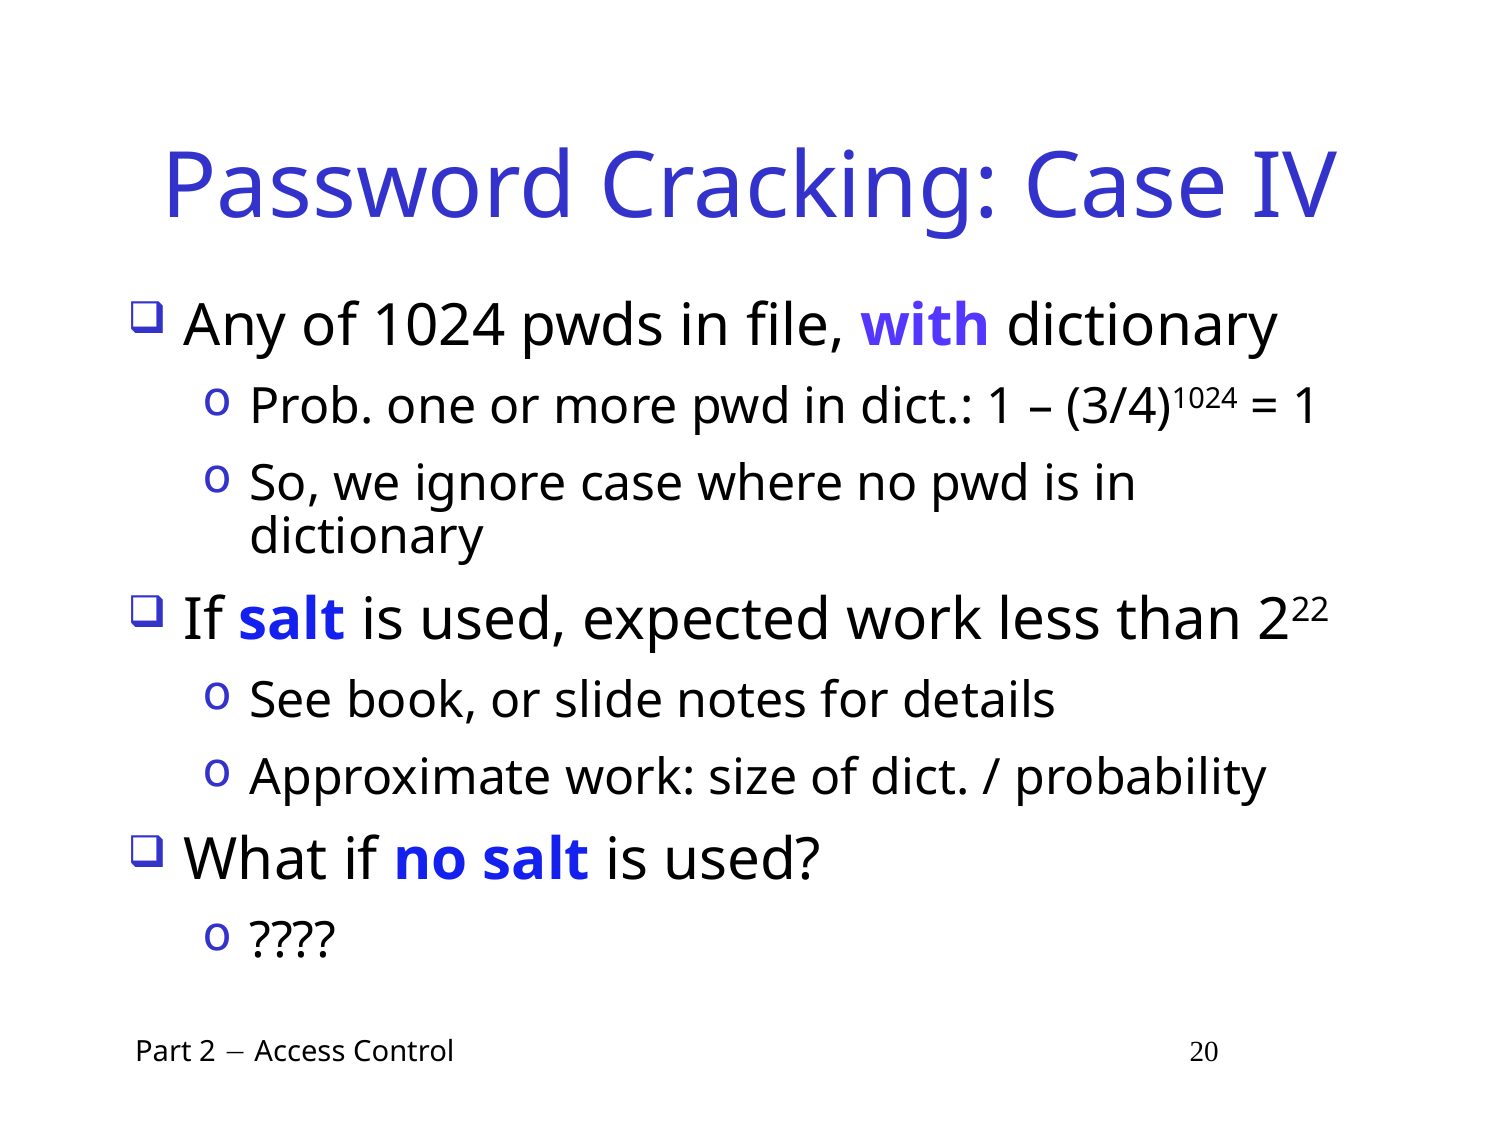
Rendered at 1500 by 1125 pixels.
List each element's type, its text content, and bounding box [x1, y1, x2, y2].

list Any of 1024 pwds in file, with dictionary Prob. one or more pwd in dict.: 1 – (3/4)1024 = 1 So, we ignore case where no pwd is in dictionary If salt is used, expected work less than 222 See book, or slide notes for details Approximate work: size of dict. / probability What if no salt is used? ???? [112, 287, 1401, 976]
title Password Cracking: Case IV [112, 87, 1388, 276]
footer Part 2  Access Control 20 [112, 1024, 1401, 1101]
